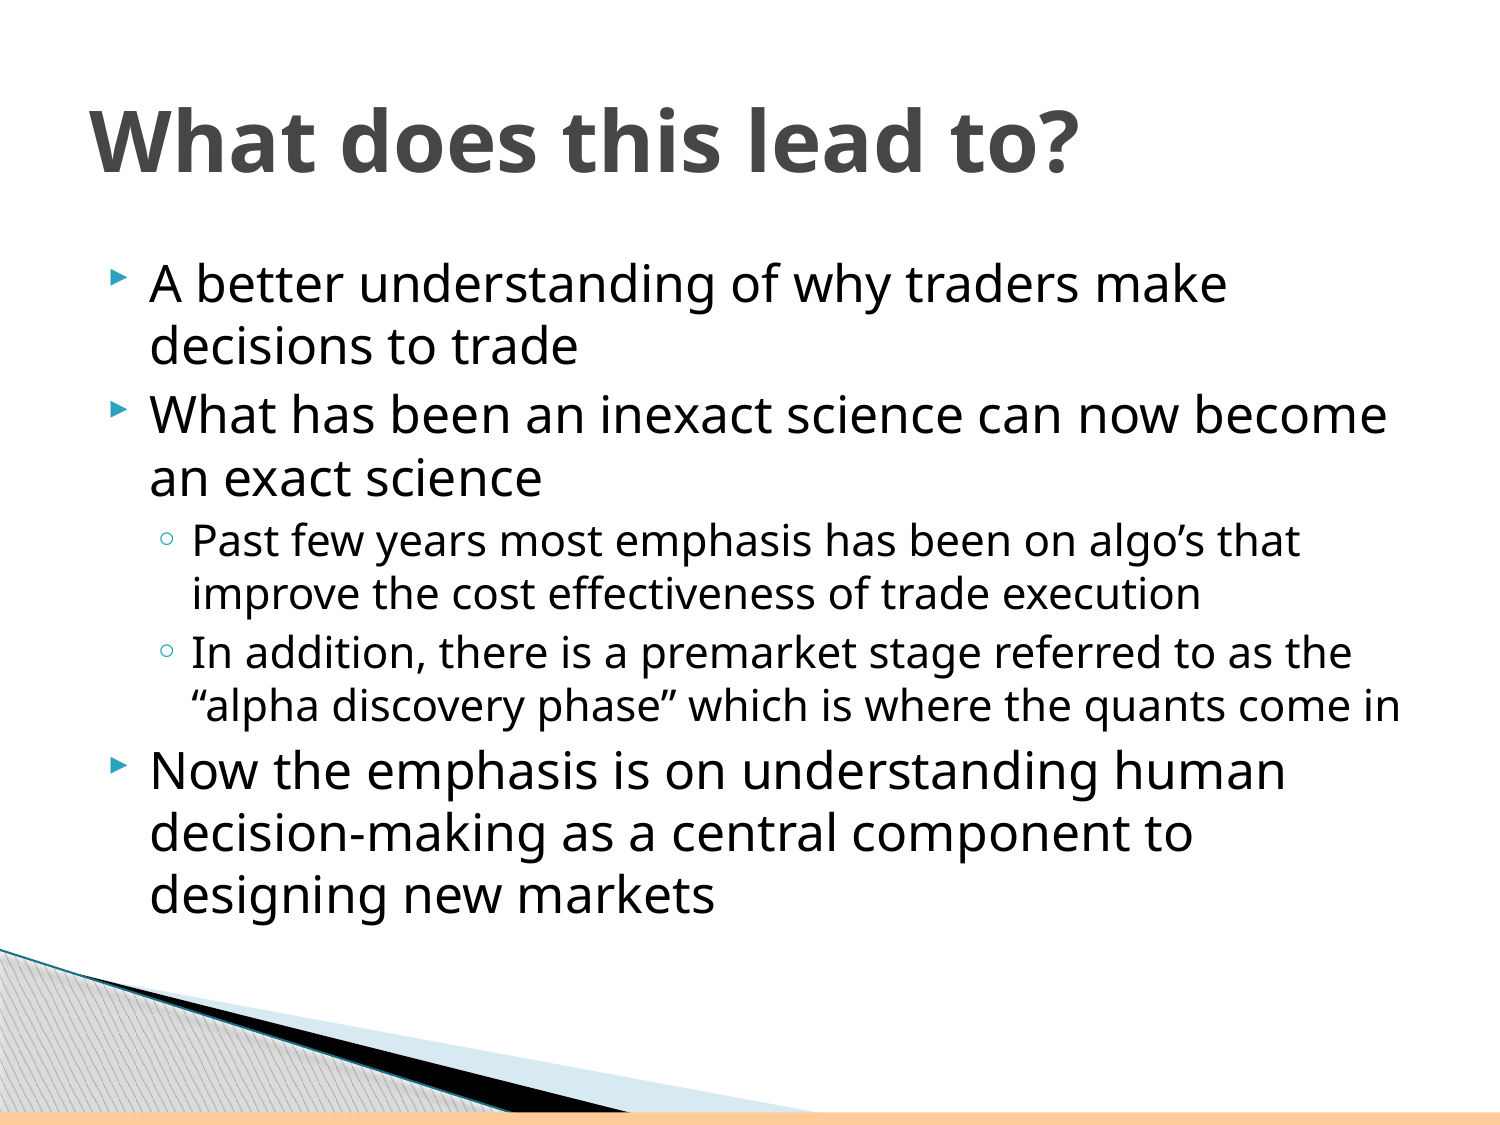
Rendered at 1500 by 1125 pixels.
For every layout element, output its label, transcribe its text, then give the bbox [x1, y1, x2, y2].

title What does this lead to? [75, 45, 1425, 233]
list A better understanding of why traders make decisions to trade What has been an inexact science can now become an exact science Past few years most emphasis has been on algo’s that improve the cost effectiveness of trade execution In addition, there is a premarket stage referred to as the “alpha discovery phase” which is where the quants come in Now the emphasis is on understanding human decision-making as a central component to designing new markets [75, 243, 1425, 986]
